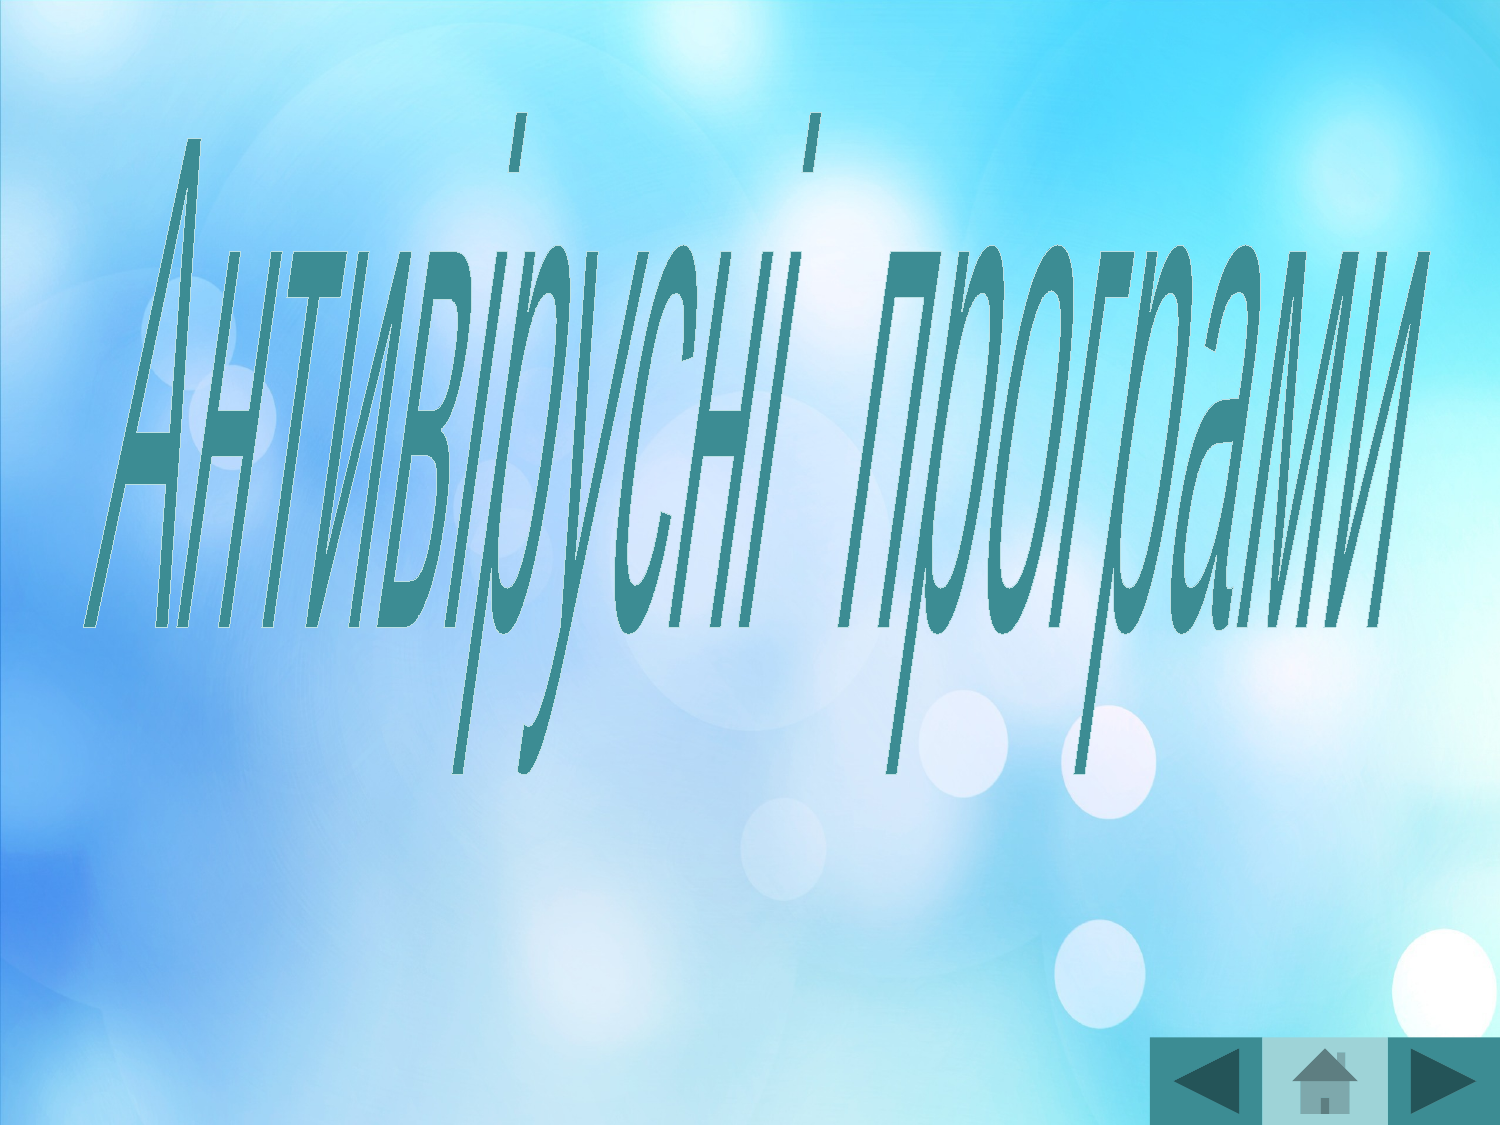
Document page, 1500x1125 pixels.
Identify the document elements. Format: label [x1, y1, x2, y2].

text_box [1388, 1037, 1500, 1125]
text_box [1149, 1037, 1262, 1125]
text_box [1262, 1037, 1388, 1125]
picture [0, 0, 1500, 1125]
